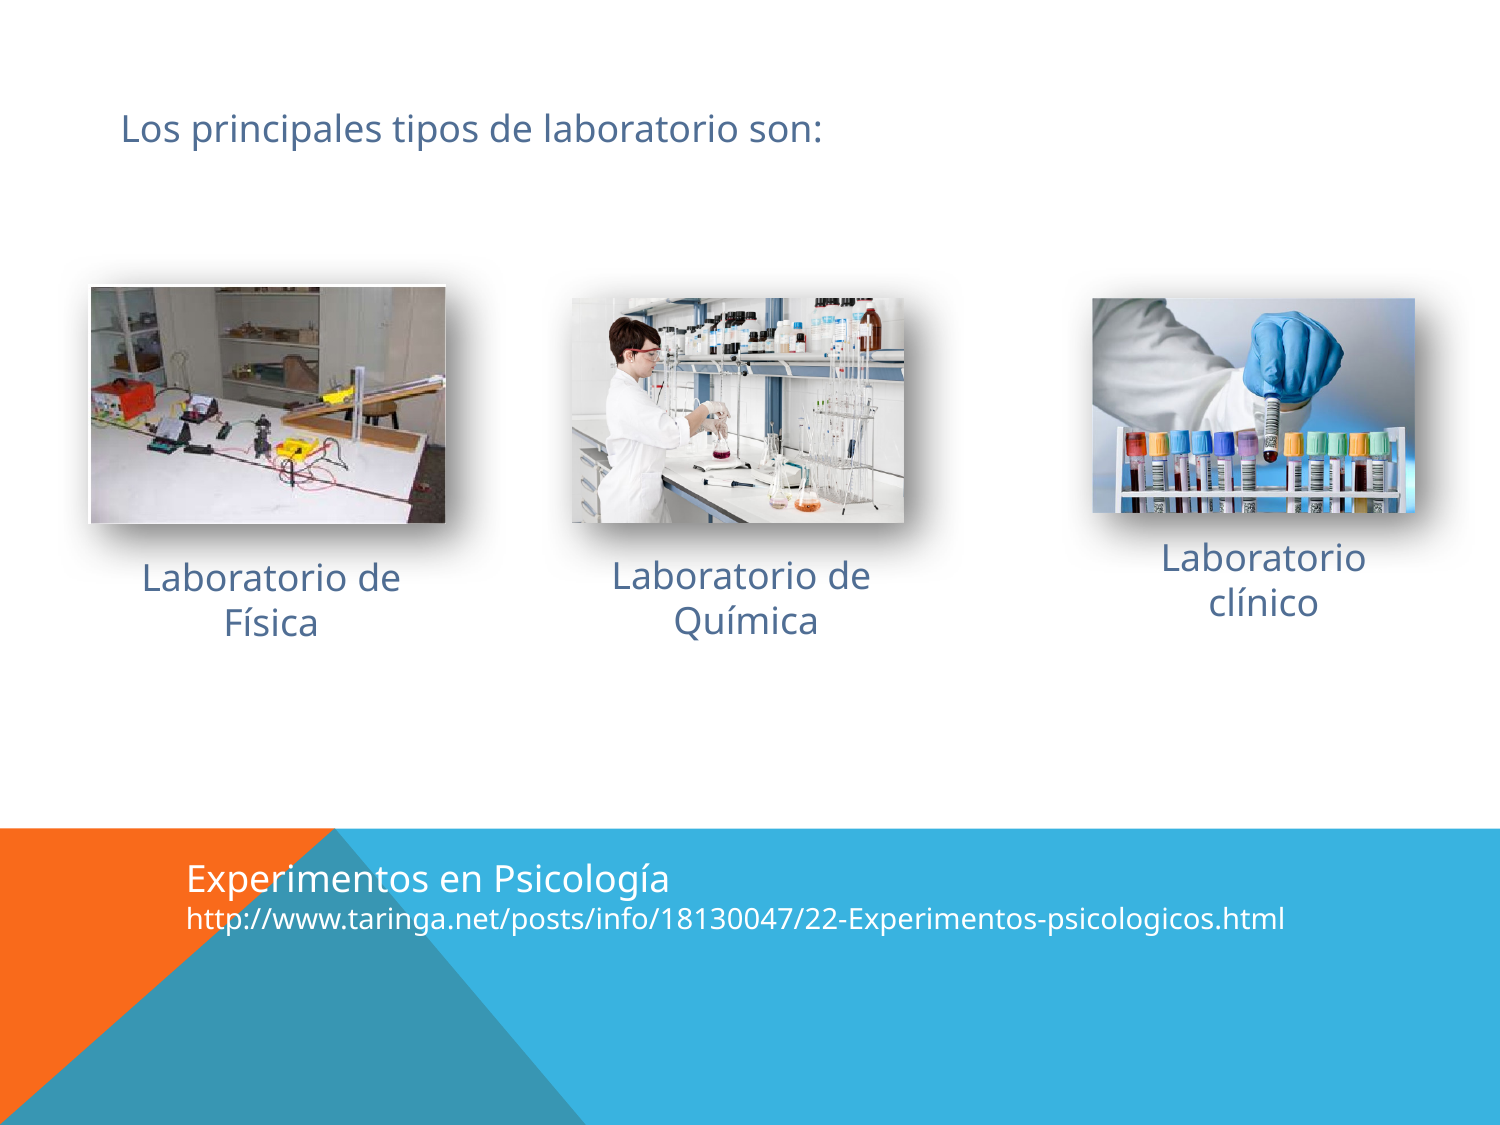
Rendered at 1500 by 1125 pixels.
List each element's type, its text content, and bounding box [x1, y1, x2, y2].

text_box Laboratorio de Física [92, 560, 450, 651]
text_box Laboratorio de Química [586, 544, 906, 650]
text_box Los principales tipos de laboratorio son: [105, 97, 1264, 158]
picture [88, 284, 446, 524]
picture [572, 298, 905, 523]
text_box Experimentos en Psicología http://www.taringa.net/posts/info/18130047/22-Experimentos-psicologicos.html [171, 848, 1424, 943]
text_box Laboratorio clínico [1104, 527, 1424, 632]
picture [1092, 298, 1415, 513]
